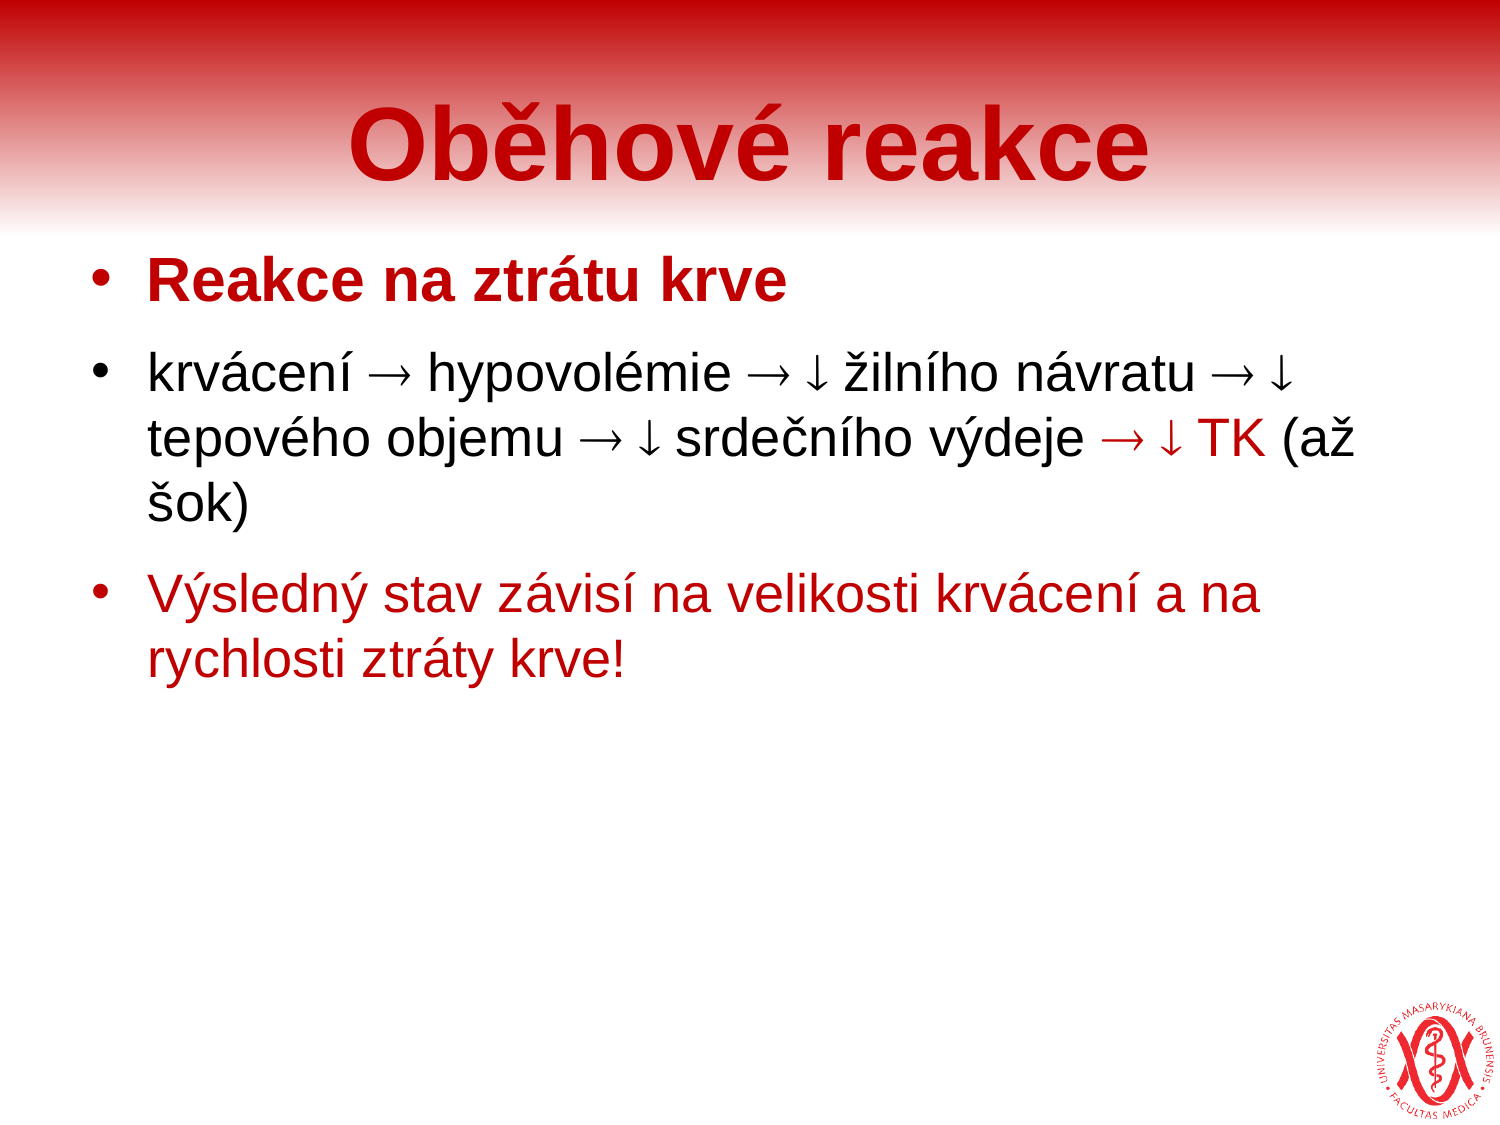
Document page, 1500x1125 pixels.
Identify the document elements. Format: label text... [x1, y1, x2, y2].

text_box Reakce na ztrátu krve [74, 231, 1425, 343]
text_box krvácení  hypovolémie   žilního návratu   tepového objemu   srdečního výdeje   TK (až šok) [76, 329, 1459, 550]
title Oběhové reakce [75, 45, 1425, 231]
picture [1369, 998, 1500, 1125]
text_box Výsledný stav závisí na velikosti krvácení a na rychlosti ztráty krve! [76, 550, 1459, 716]
